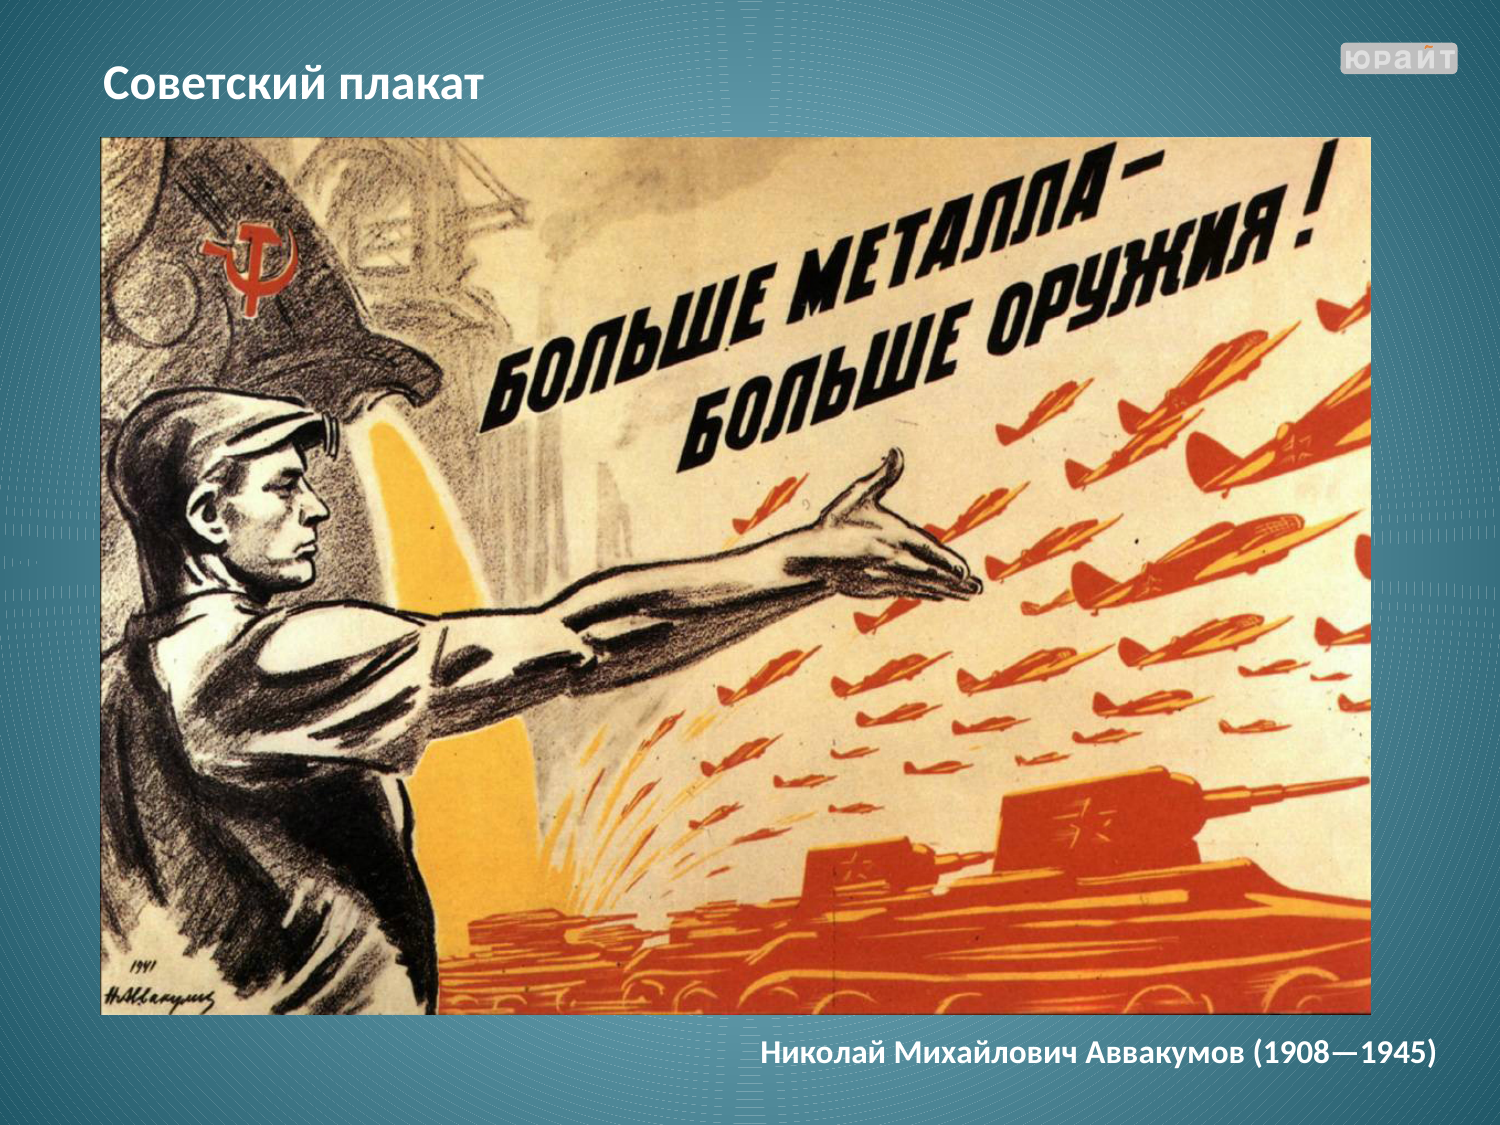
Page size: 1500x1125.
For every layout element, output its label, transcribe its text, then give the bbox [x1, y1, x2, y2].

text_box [1340, 42, 1458, 75]
text_box Советский плакат [88, 42, 1164, 118]
text_box Николай Михайлович Аввакумов (1908—1945) [702, 1023, 1453, 1078]
picture [100, 136, 1371, 1015]
